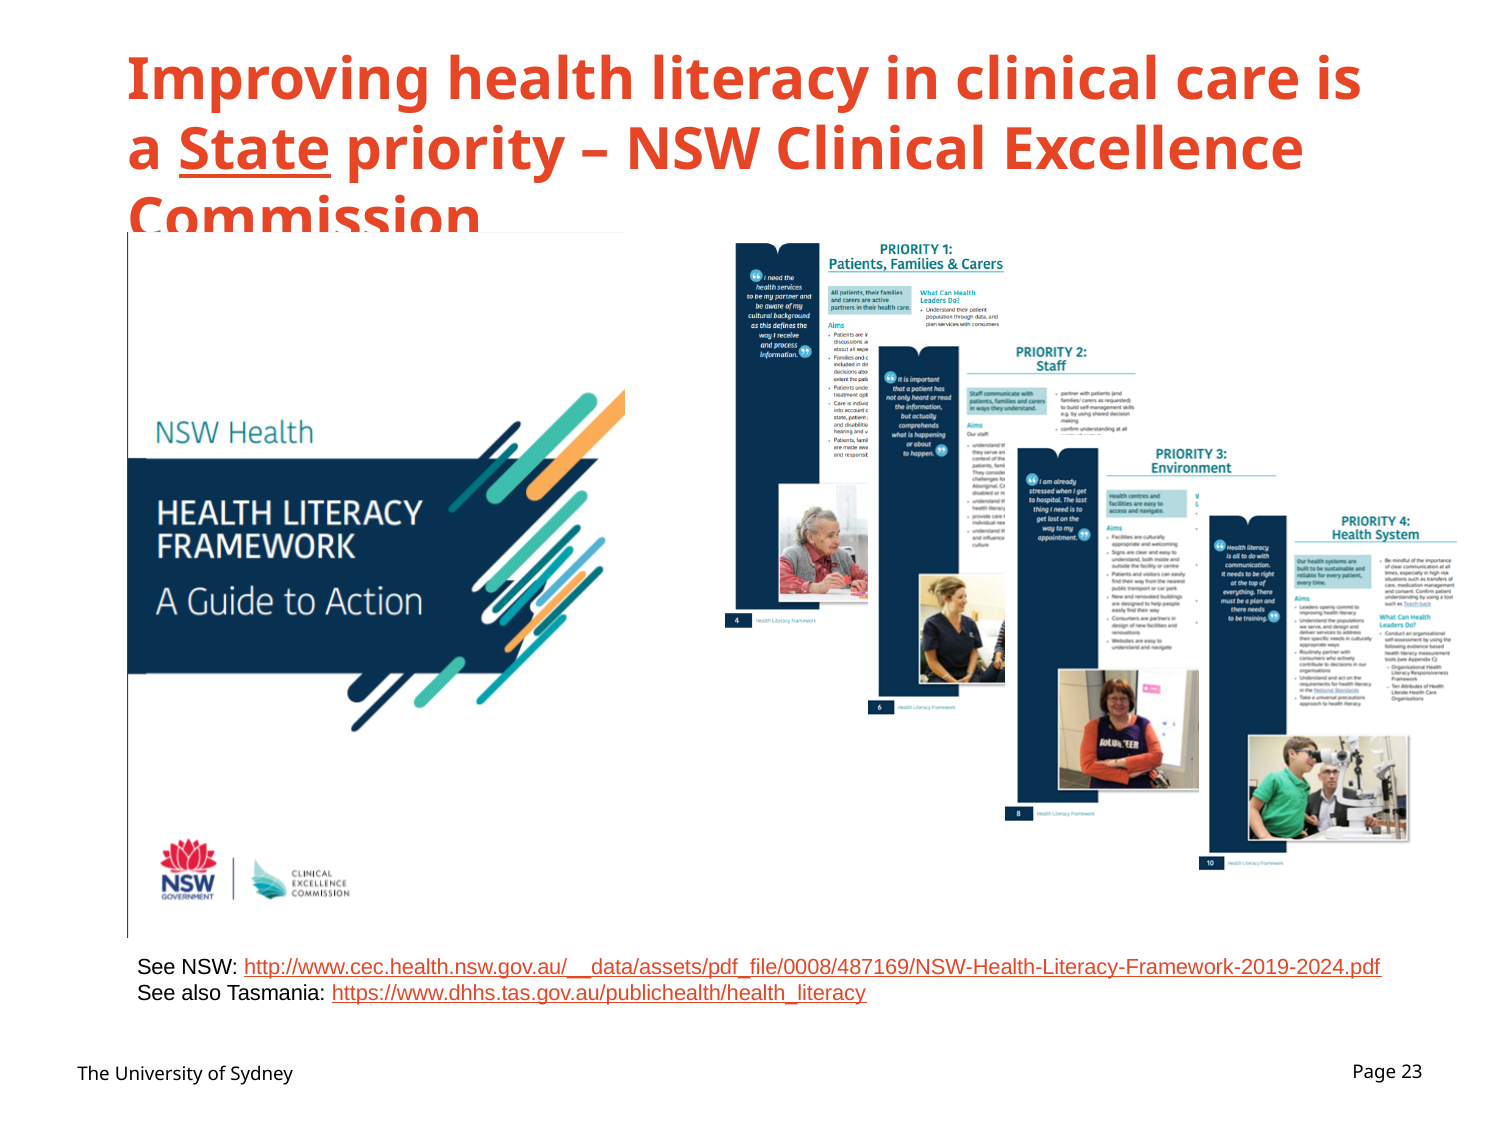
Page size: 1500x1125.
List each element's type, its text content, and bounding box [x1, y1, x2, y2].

text_box See NSW: http://www.cec.health.nsw.gov.au/__data/assets/pdf_file/0008/487169/NSW-Health-Literacy-Framework-2019-2024.pdf See also Tasmania: https://www.dhhs.tas.gov.au/publichealth/health_literacy [122, 945, 1403, 1013]
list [1199, 492, 1467, 874]
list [127, 232, 625, 939]
title Improving health literacy in clinical care is a State priority – NSW Clinical Excellence Commission [112, 84, 1379, 207]
picture [725, 215, 1289, 824]
